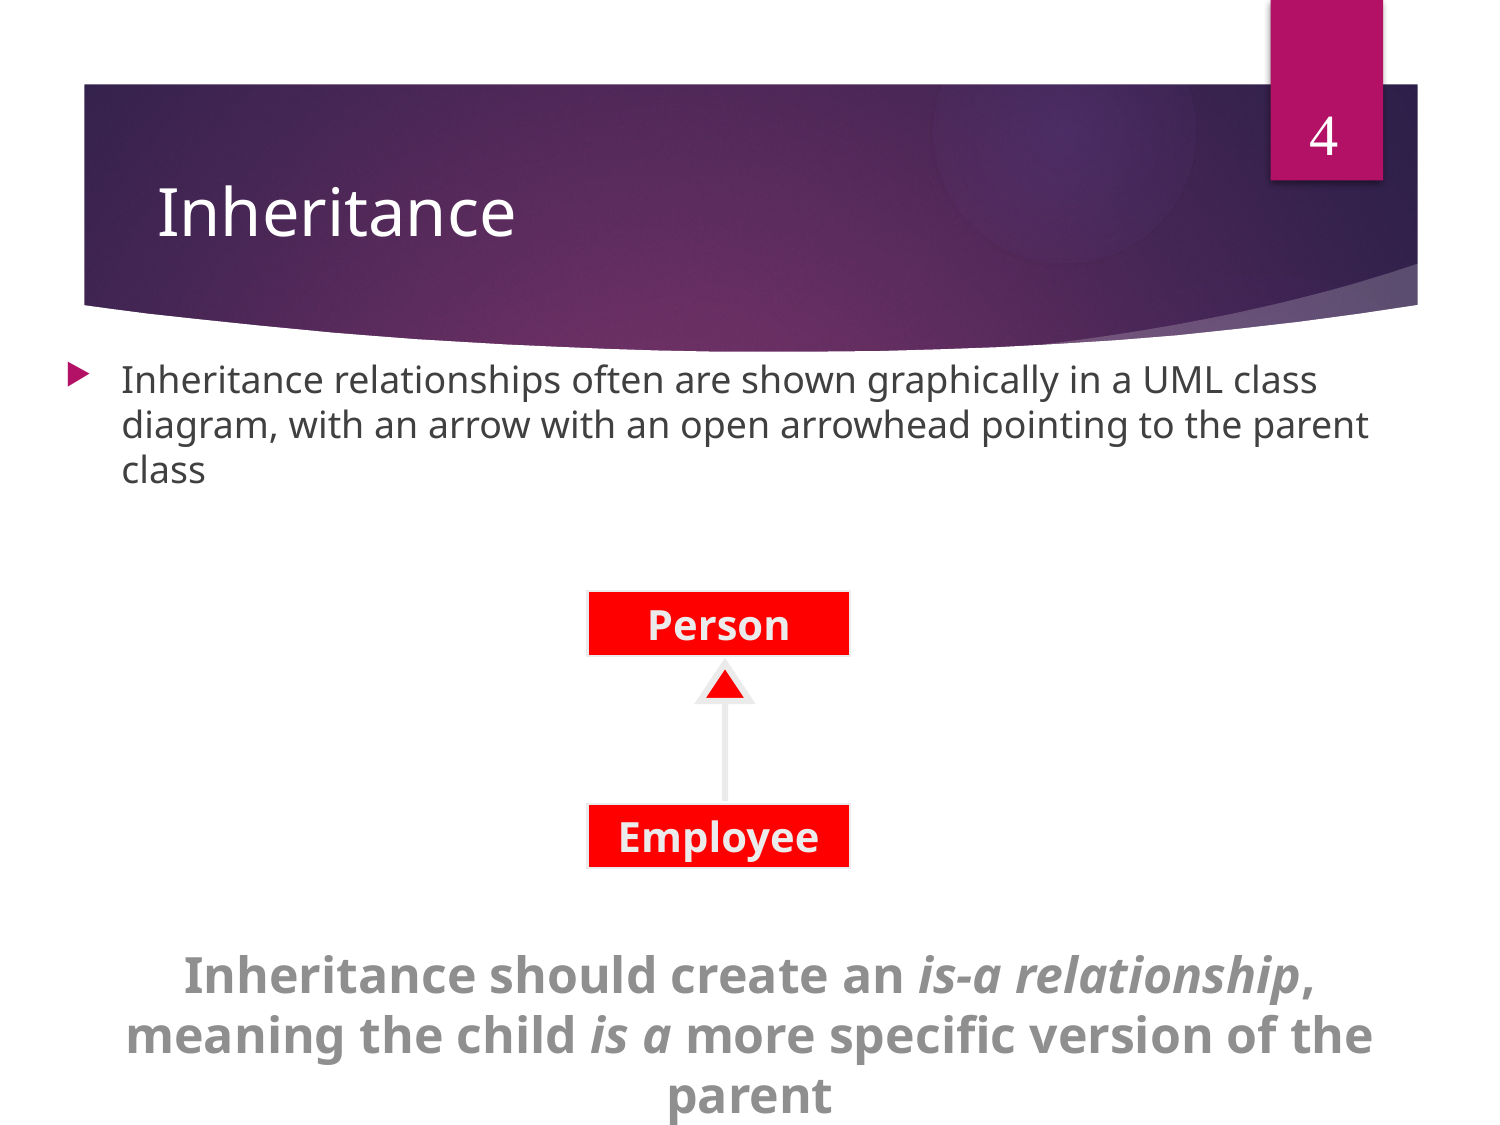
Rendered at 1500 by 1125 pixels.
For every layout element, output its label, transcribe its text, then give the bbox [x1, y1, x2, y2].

slide_number 4 [1259, 48, 1390, 175]
list Inheritance relationships often are shown graphically in a UML class diagram, with an arrow with an open arrowhead pointing to the parent class [50, 348, 1450, 1125]
title Inheritance [141, 152, 1183, 269]
text_box Inheritance should create an is-a relationship, meaning the child is a more specific version of the parent [99, 935, 1400, 1125]
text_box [587, 589, 851, 870]
